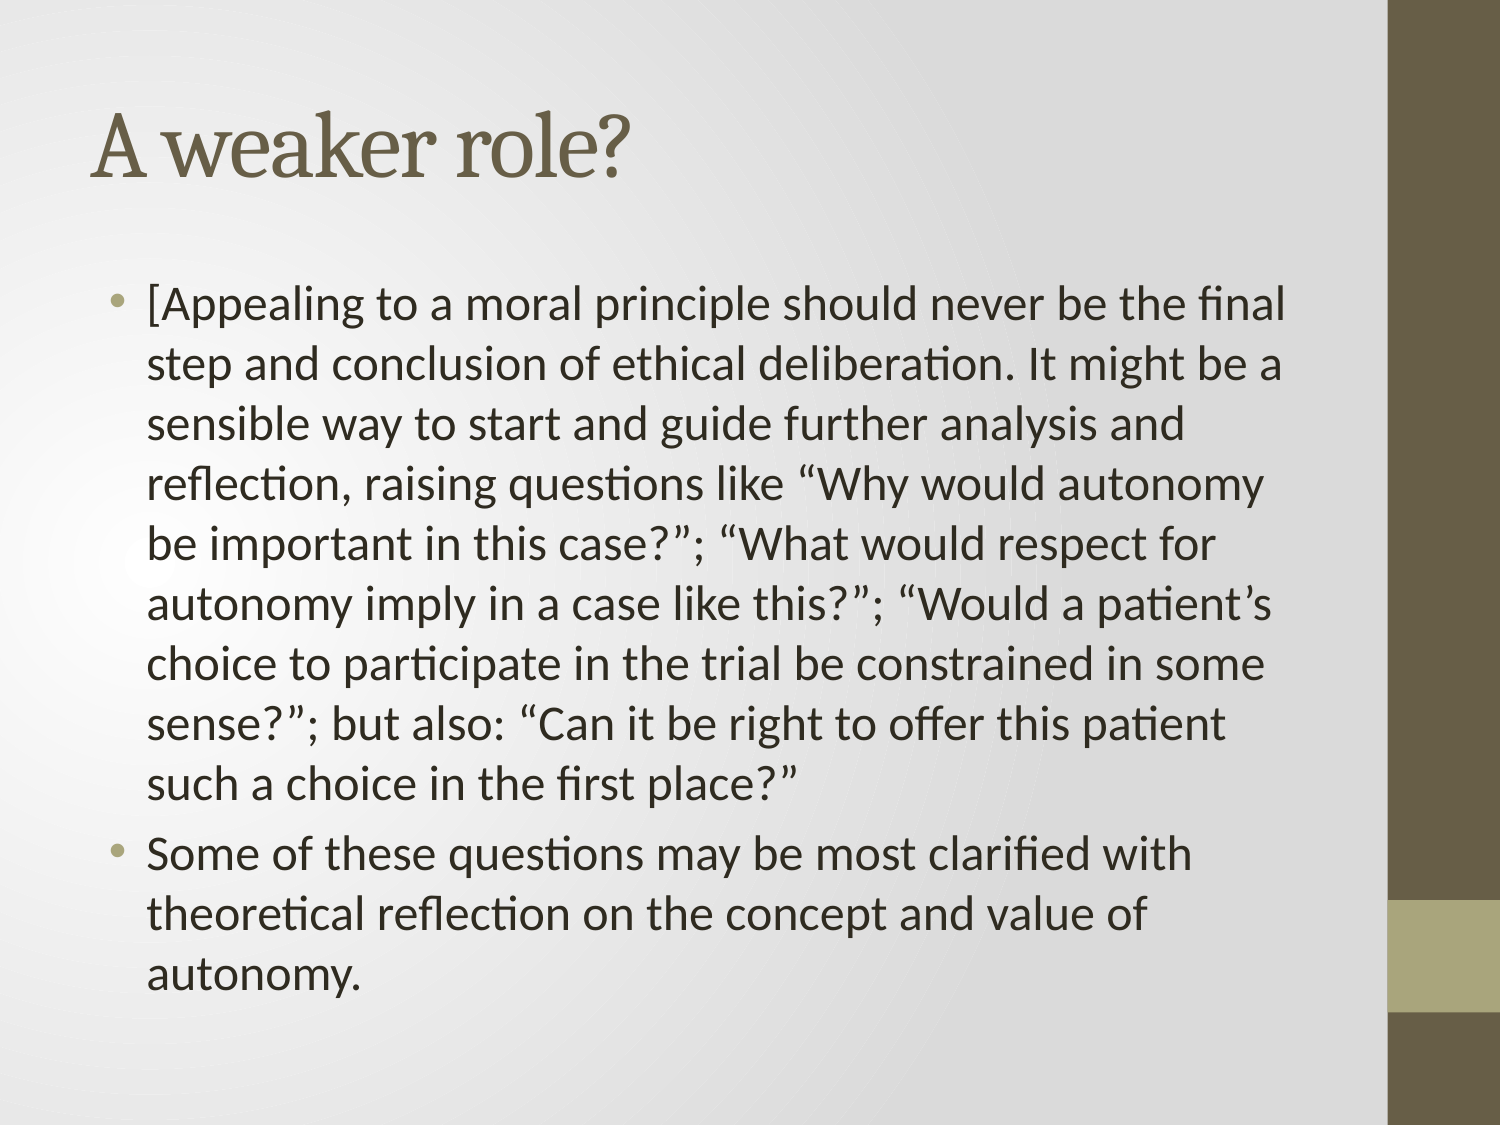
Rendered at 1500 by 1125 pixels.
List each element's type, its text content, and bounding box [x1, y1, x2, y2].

list [Appealing to a moral principle should never be the final step and conclusion of ethical deliberation. It might be a sensible way to start and guide further analysis and reflection, raising questions like “Why would autonomy be important in this case?”; “What would respect for autonomy imply in a case like this?”; “Would a patient’s choice to participate in the trial be constrained in some sense?”; but also: “Can it be right to offer this patient such a choice in the first place?” Some of these questions may be most clarified with theoretical reflection on the concept and value of autonomy. [75, 262, 1325, 1050]
title A weaker role? [75, 45, 1325, 233]
